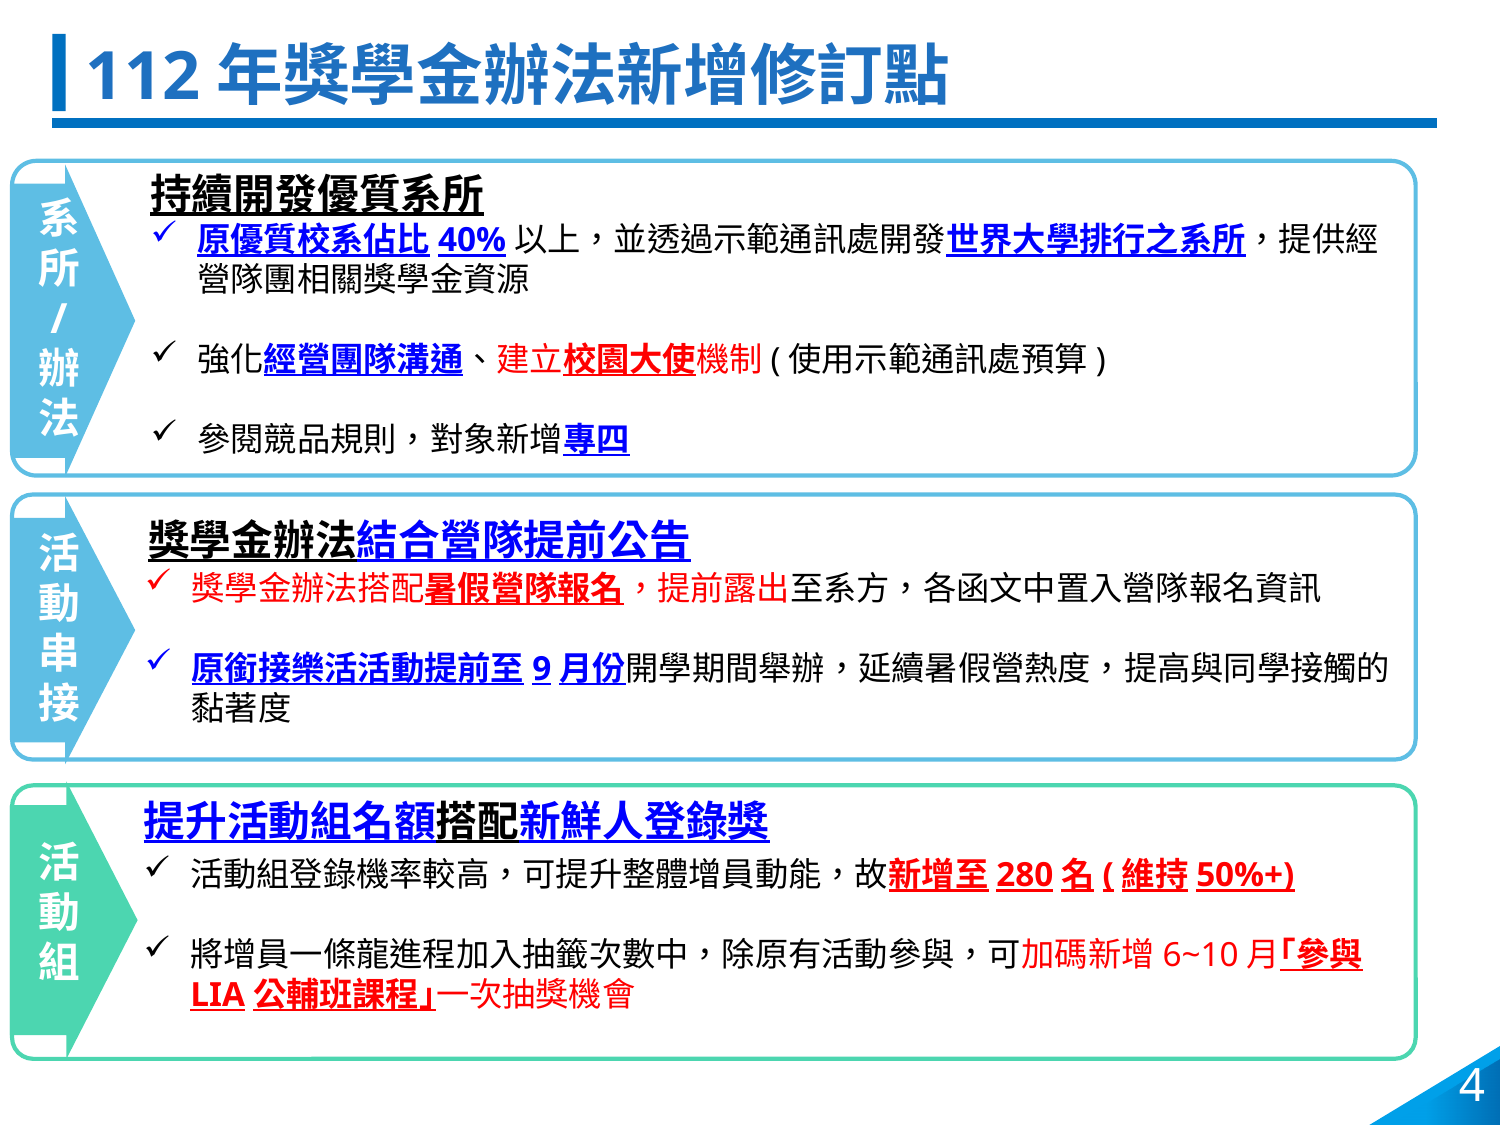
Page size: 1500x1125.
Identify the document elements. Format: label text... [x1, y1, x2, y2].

list 112年獎學金辦法新增修訂點 [70, 33, 1438, 112]
text_box [9, 781, 91, 828]
text_box 活動串接 [5, 518, 12, 734]
text_box 獎學金辦法結合營隊提前公告 [133, 506, 779, 572]
text_box [12, 160, 1416, 476]
text_box [67, 785, 1416, 1059]
text_box 活動組 [5, 828, 113, 993]
text_box 提升活動組名額搭配新鮮人登錄獎 [128, 787, 801, 853]
text_box 原優質校系佔比40%以上，並透過示範通訊處開發世界大學排行之系所，提供經營隊團相關獎學金資源 強化經營團隊溝通、建立校園大使機制(使用示範通訊處預算) 參閱競品規則，對象新增專四 [143, 210, 1401, 466]
text_box 3 [1246, 1048, 1500, 1125]
text_box [113, 872, 136, 969]
text_box [9, 993, 101, 1059]
text_box 活動組登錄機率較高，可提升整體增員動能，故新增至280名(維持50%+) 將增員一條龍進程加入抽籤次數中，除原有活動參與，可加碼新增6~10月｢參與LIA公輔班課程｣一次抽獎機會 [136, 845, 1401, 1021]
text_box 獎學金辦法搭配暑假營隊報名，提前露出至系方，各函文中置入營隊報名資訊 原銜接樂活活動提前至9月份開學期間舉辦，延續暑假營熱度，提高與同學接觸的黏著度 [137, 559, 1401, 734]
text_box [11, 494, 1416, 760]
text_box [12, 1036, 66, 1059]
text_box [12, 785, 66, 805]
text_box 系所 / 辦法 [5, 184, 12, 450]
